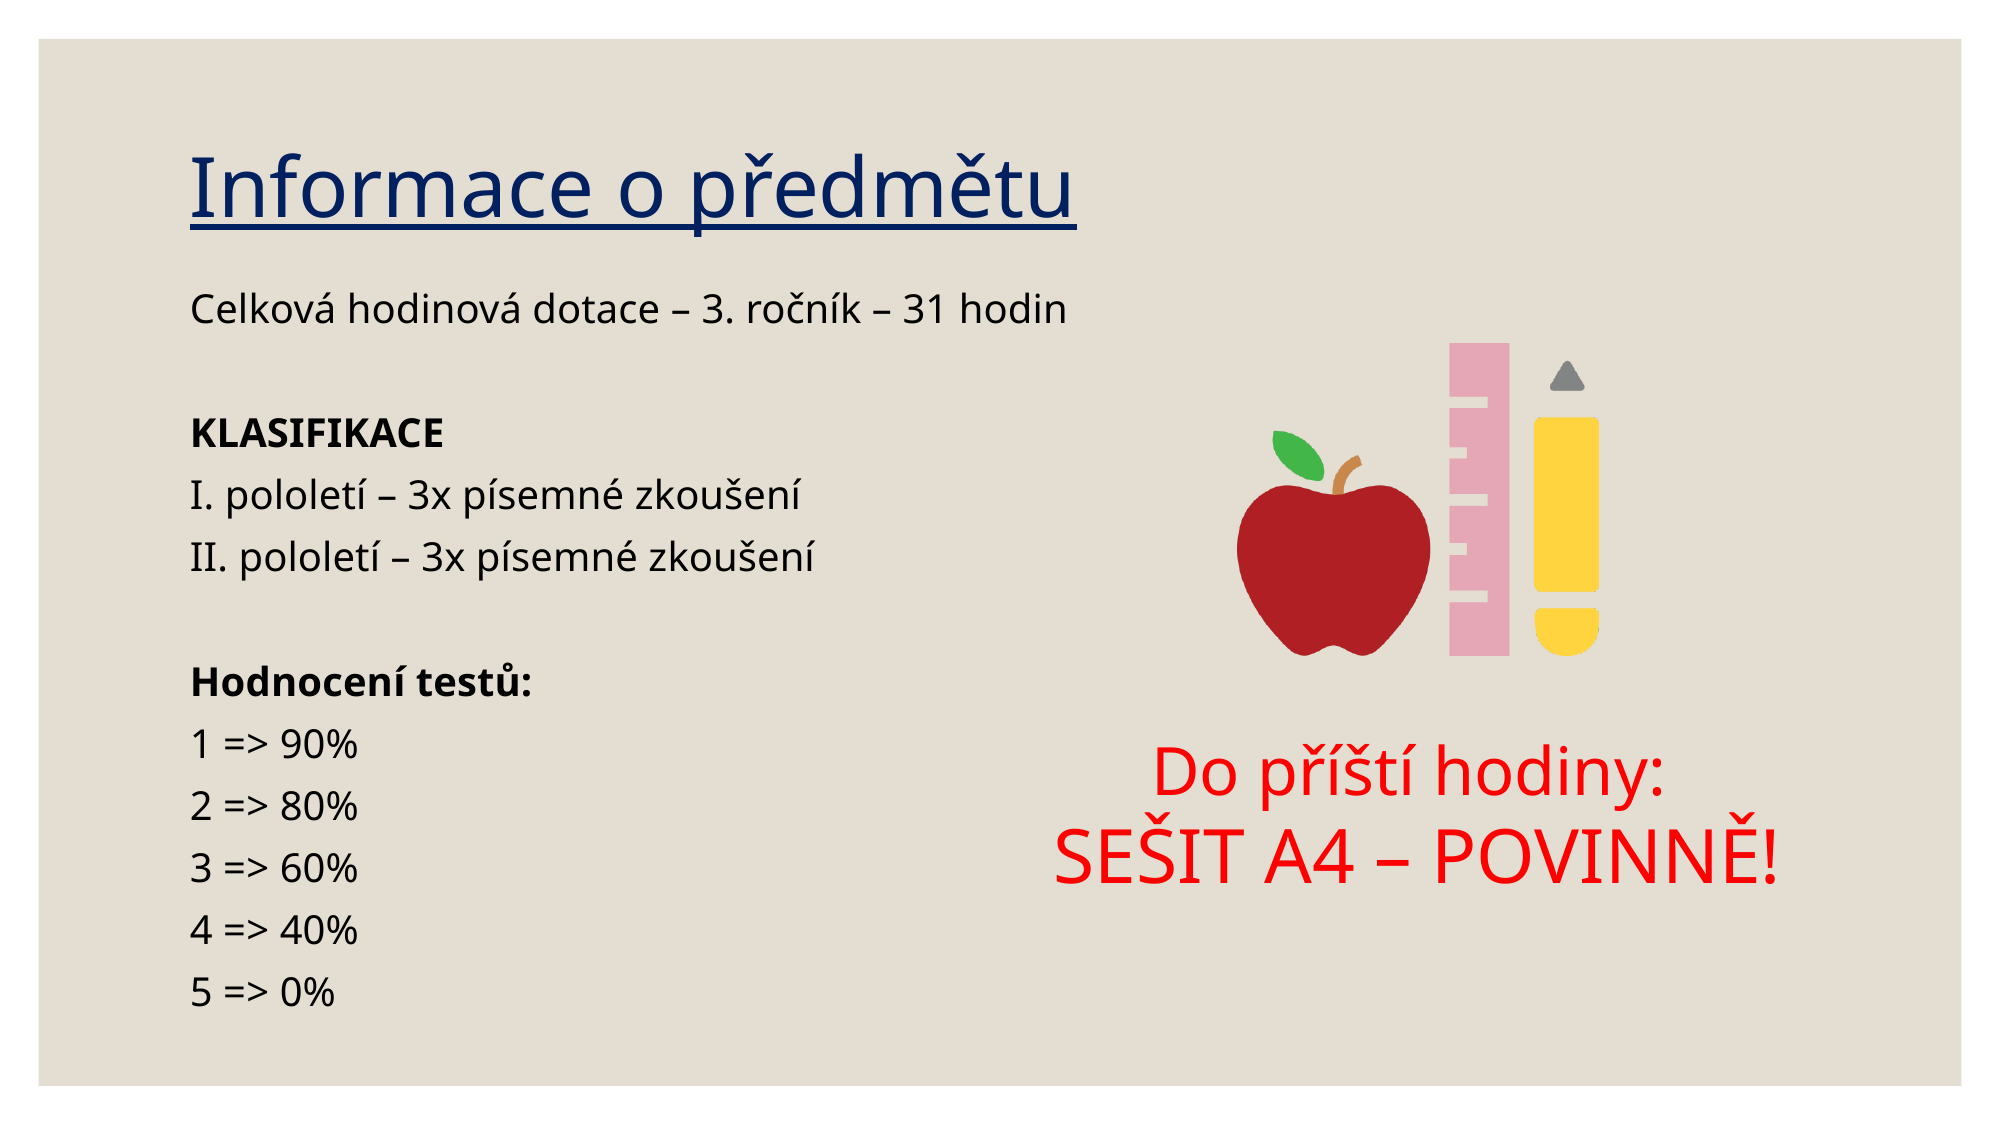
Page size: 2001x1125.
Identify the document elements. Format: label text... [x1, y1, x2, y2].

list Celková hodinová dotace – 3. ročník – 31 hodin KLASIFIKACE I. pololetí – 3x písemné zkoušení II. pololetí – 3x písemné zkoušení Hodnocení testů: 1 => 90% 2 => 80% 3 => 60% 4 => 40% 5 => 0% [174, 275, 1825, 1024]
text_box Do příští hodiny: SEŠIT A4 – POVINNĚ! [1025, 721, 1810, 907]
title Informace o předmětu [174, 105, 1825, 275]
picture [1237, 319, 1599, 680]
